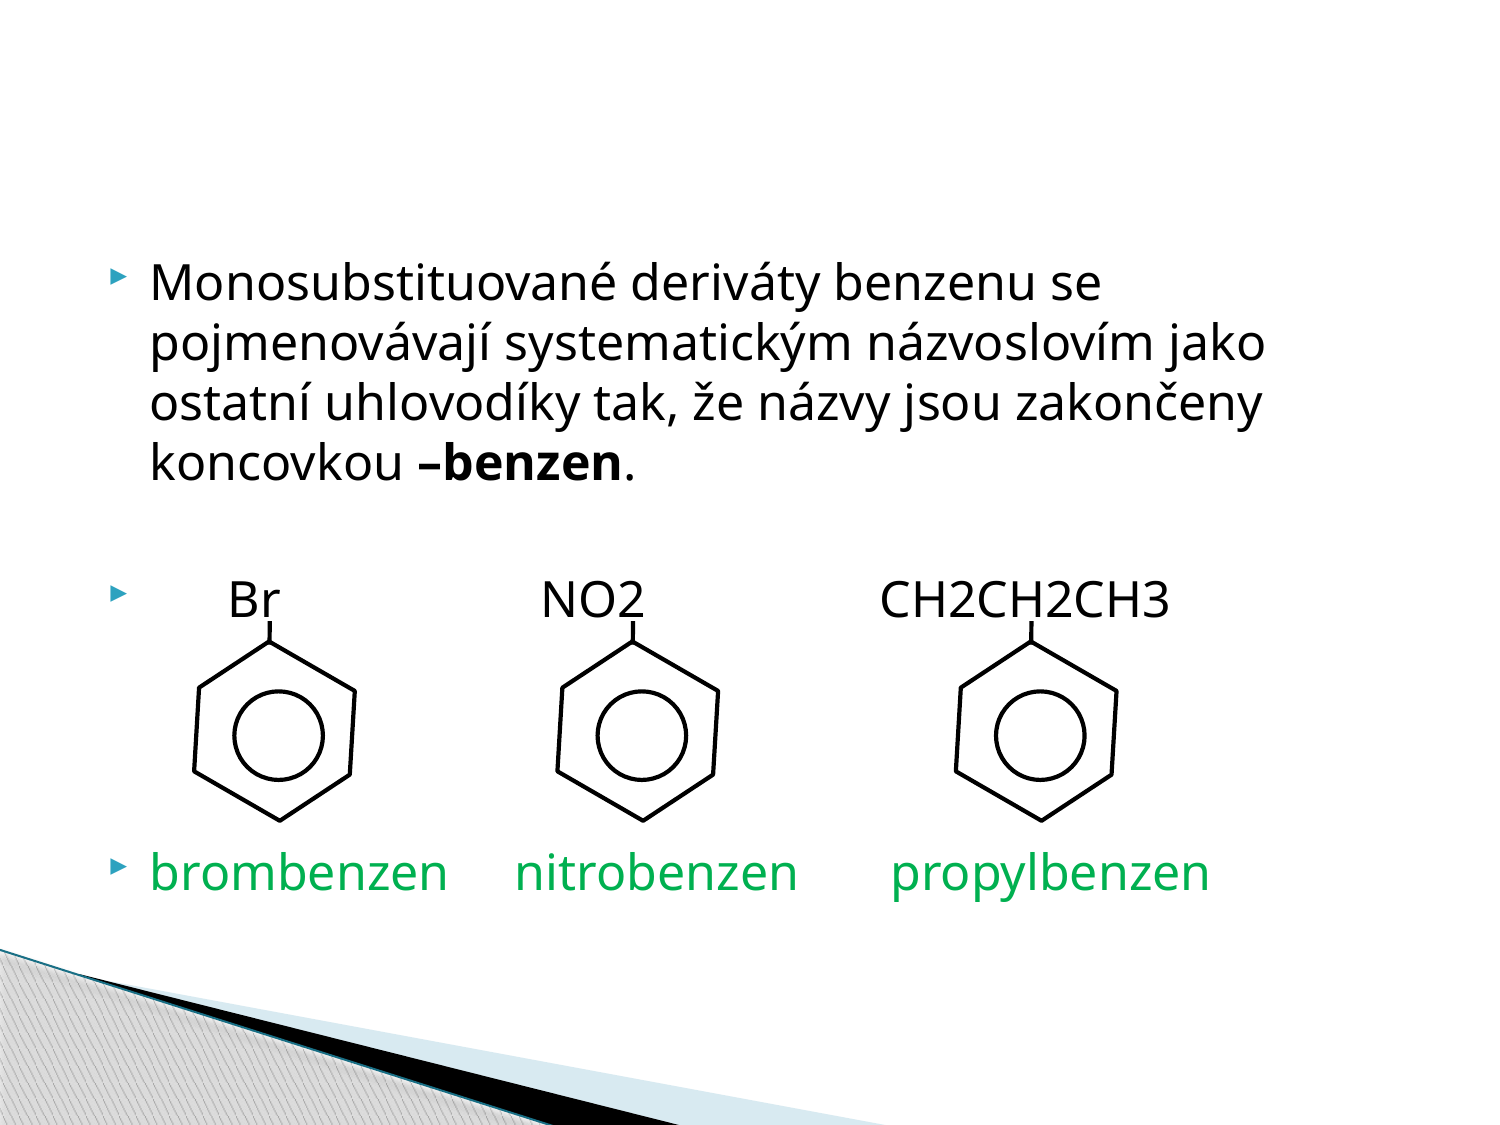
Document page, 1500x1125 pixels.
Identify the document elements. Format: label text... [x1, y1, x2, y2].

list Monosubstituované deriváty benzenu se pojmenovávají systematickým názvoslovím jako ostatní uhlovodíky tak, že názvy jsou zakončeny koncovkou –benzen. Br NO2 CH2CH2CH3 brombenzen nitrobenzen propylbenzen [75, 243, 1425, 986]
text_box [550, 620, 725, 807]
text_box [948, 620, 1124, 807]
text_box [187, 620, 362, 807]
